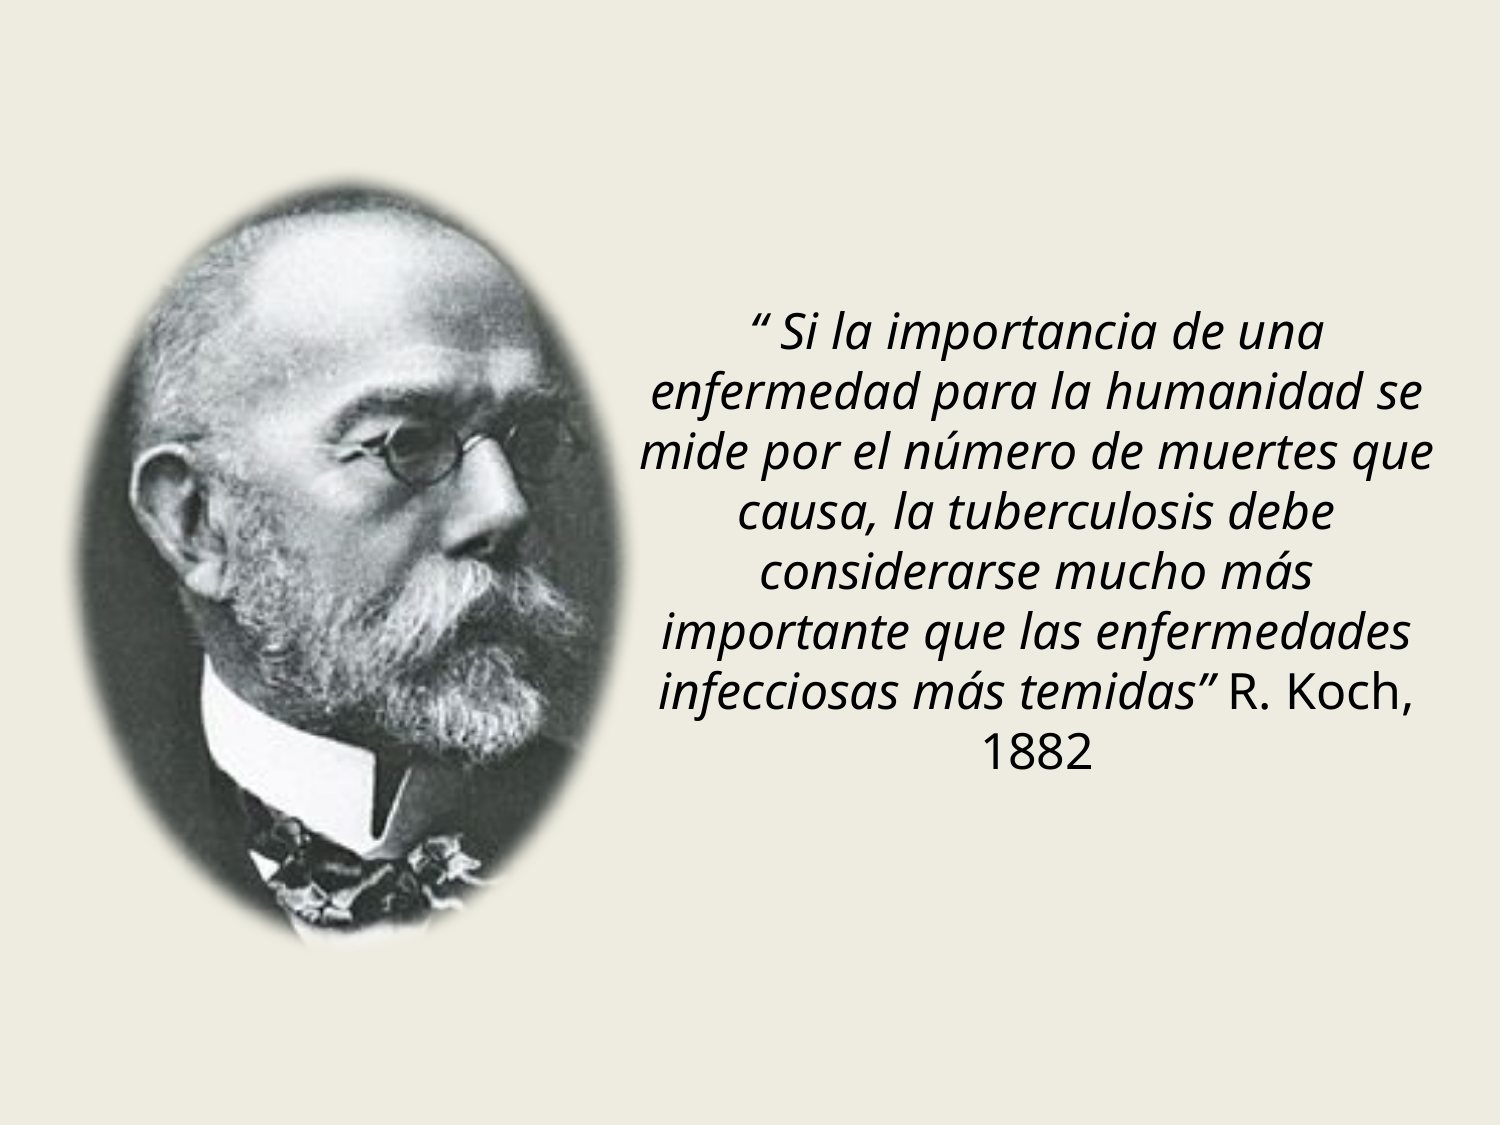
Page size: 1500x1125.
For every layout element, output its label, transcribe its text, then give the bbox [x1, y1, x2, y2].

title “ Si la importancia de una enfermedad para la humanidad se mide por el número de muertes que causa, la tuberculosis debe considerarse mucho más importante que las enfermedades infecciosas más temidas” R. Koch, 1882 [644, 292, 1454, 786]
picture [58, 165, 640, 960]
